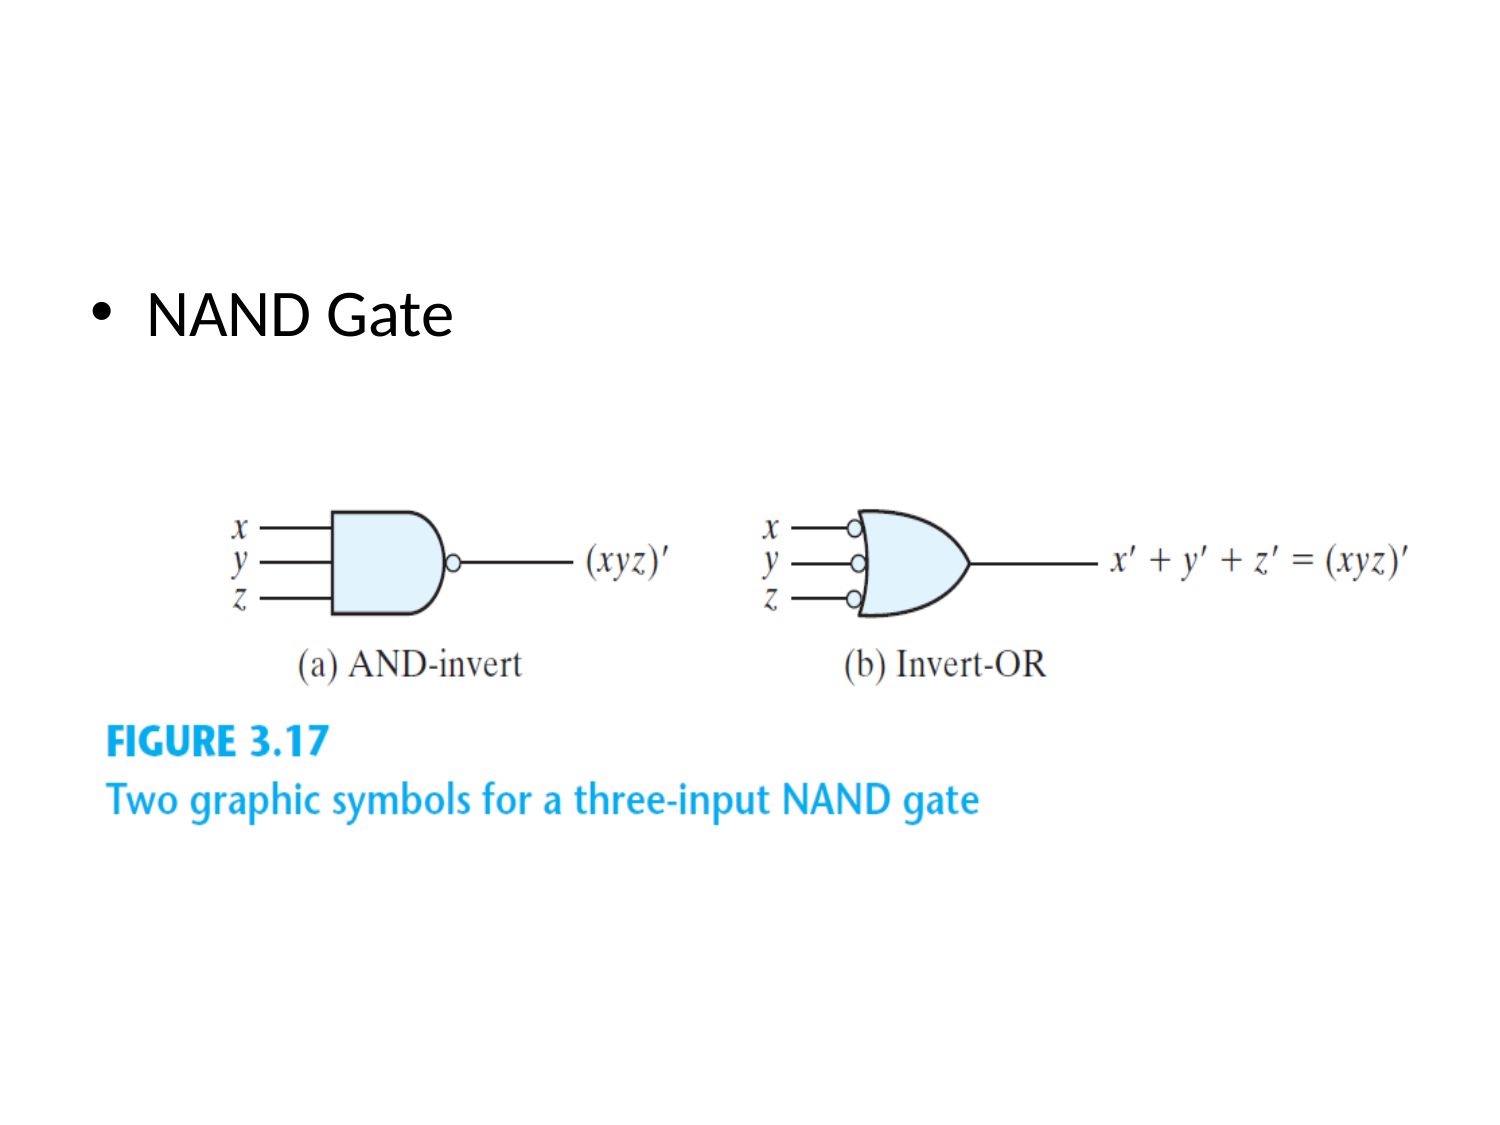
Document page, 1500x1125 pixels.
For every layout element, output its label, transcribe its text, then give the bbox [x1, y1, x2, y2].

list NAND Gate [75, 262, 1425, 1005]
picture [99, 487, 1413, 838]
